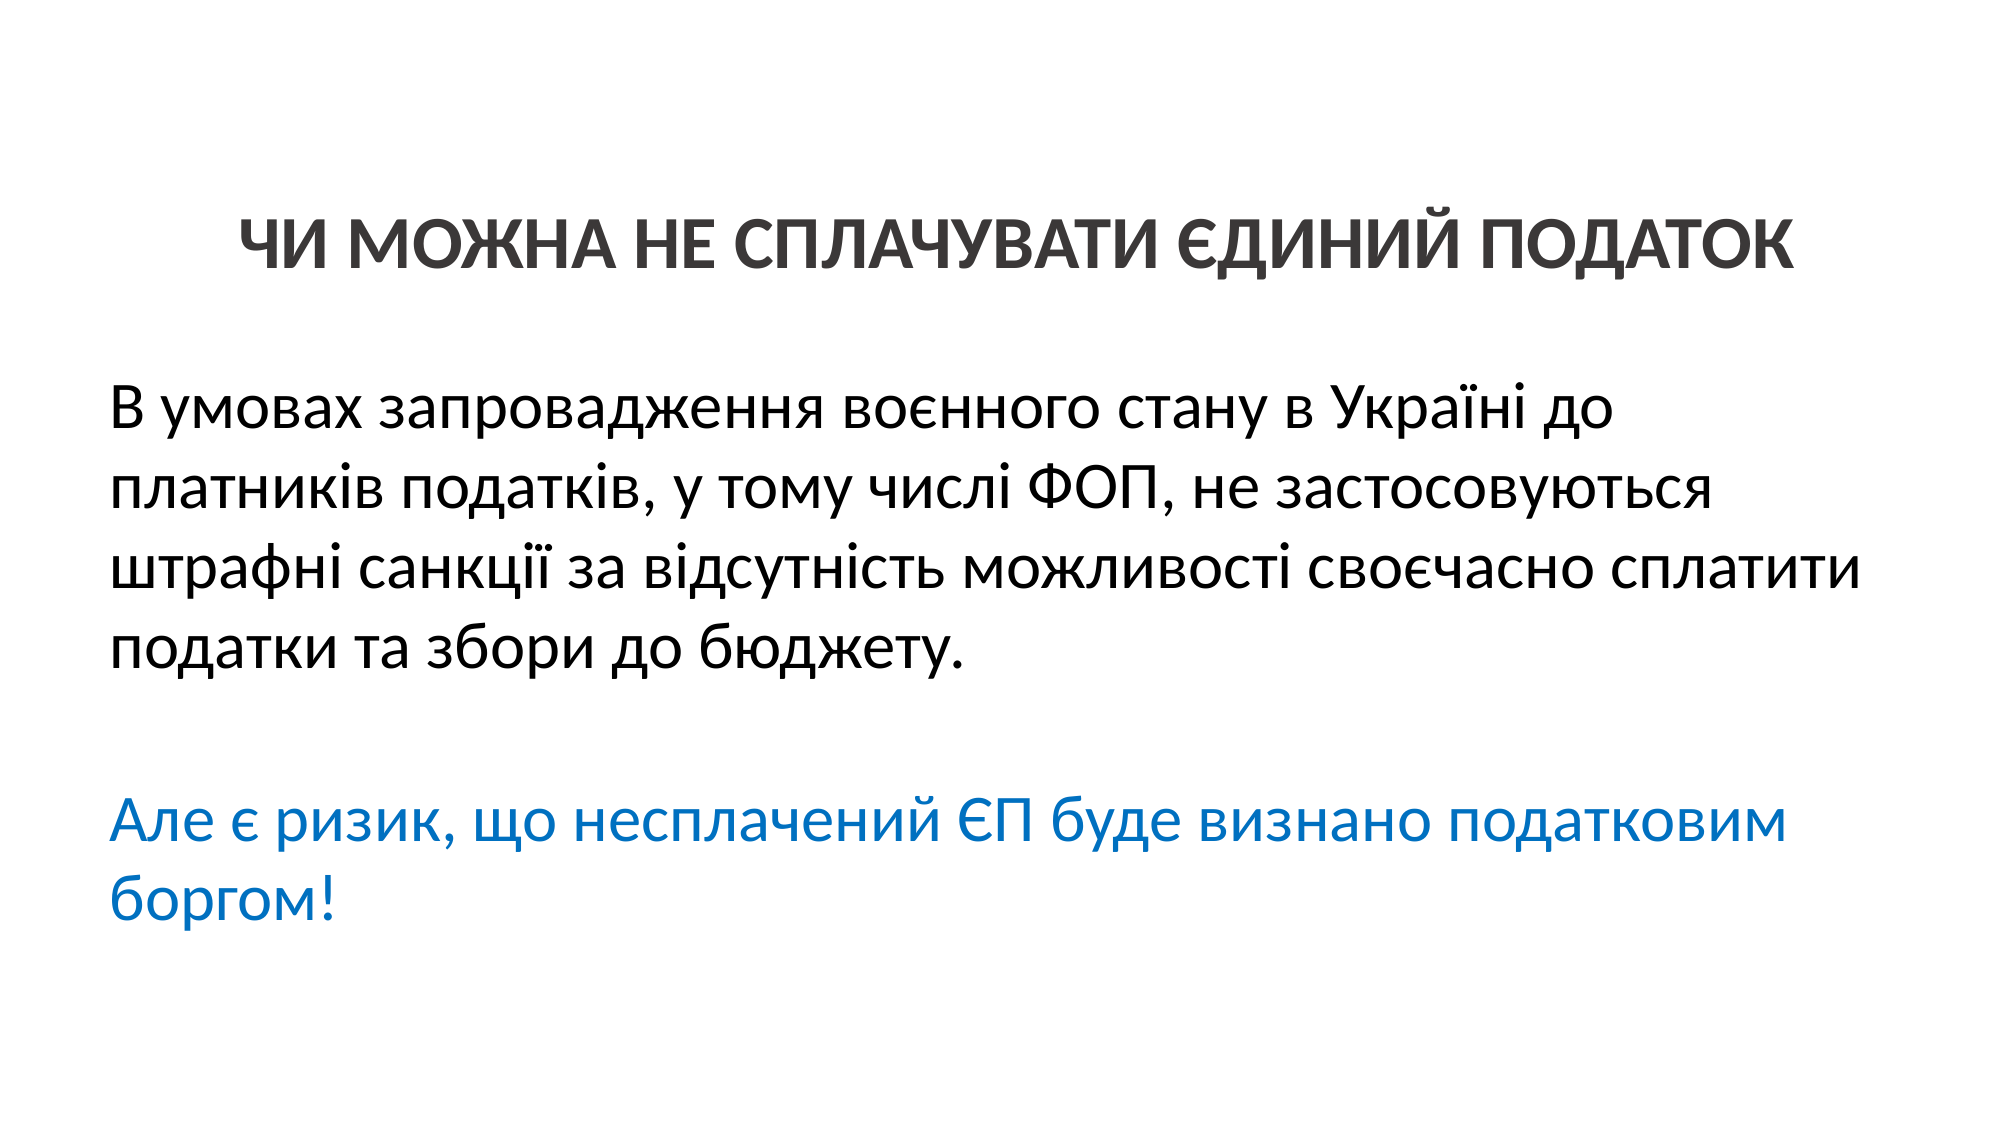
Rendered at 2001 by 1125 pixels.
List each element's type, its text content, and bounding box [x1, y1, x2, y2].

text_box Чи можна не сплачувати єдиний податок [0, 153, 2000, 288]
list В умовах запровадження воєнного стану в Україні до платників податків, у тому числі ФОП, не застосовуються штрафні санкції за відсутність можливості своєчасно сплатити податки та збори до бюджету. Але є ризик, що несплачений ЄП буде визнано податковим боргом! [94, 354, 1906, 950]
